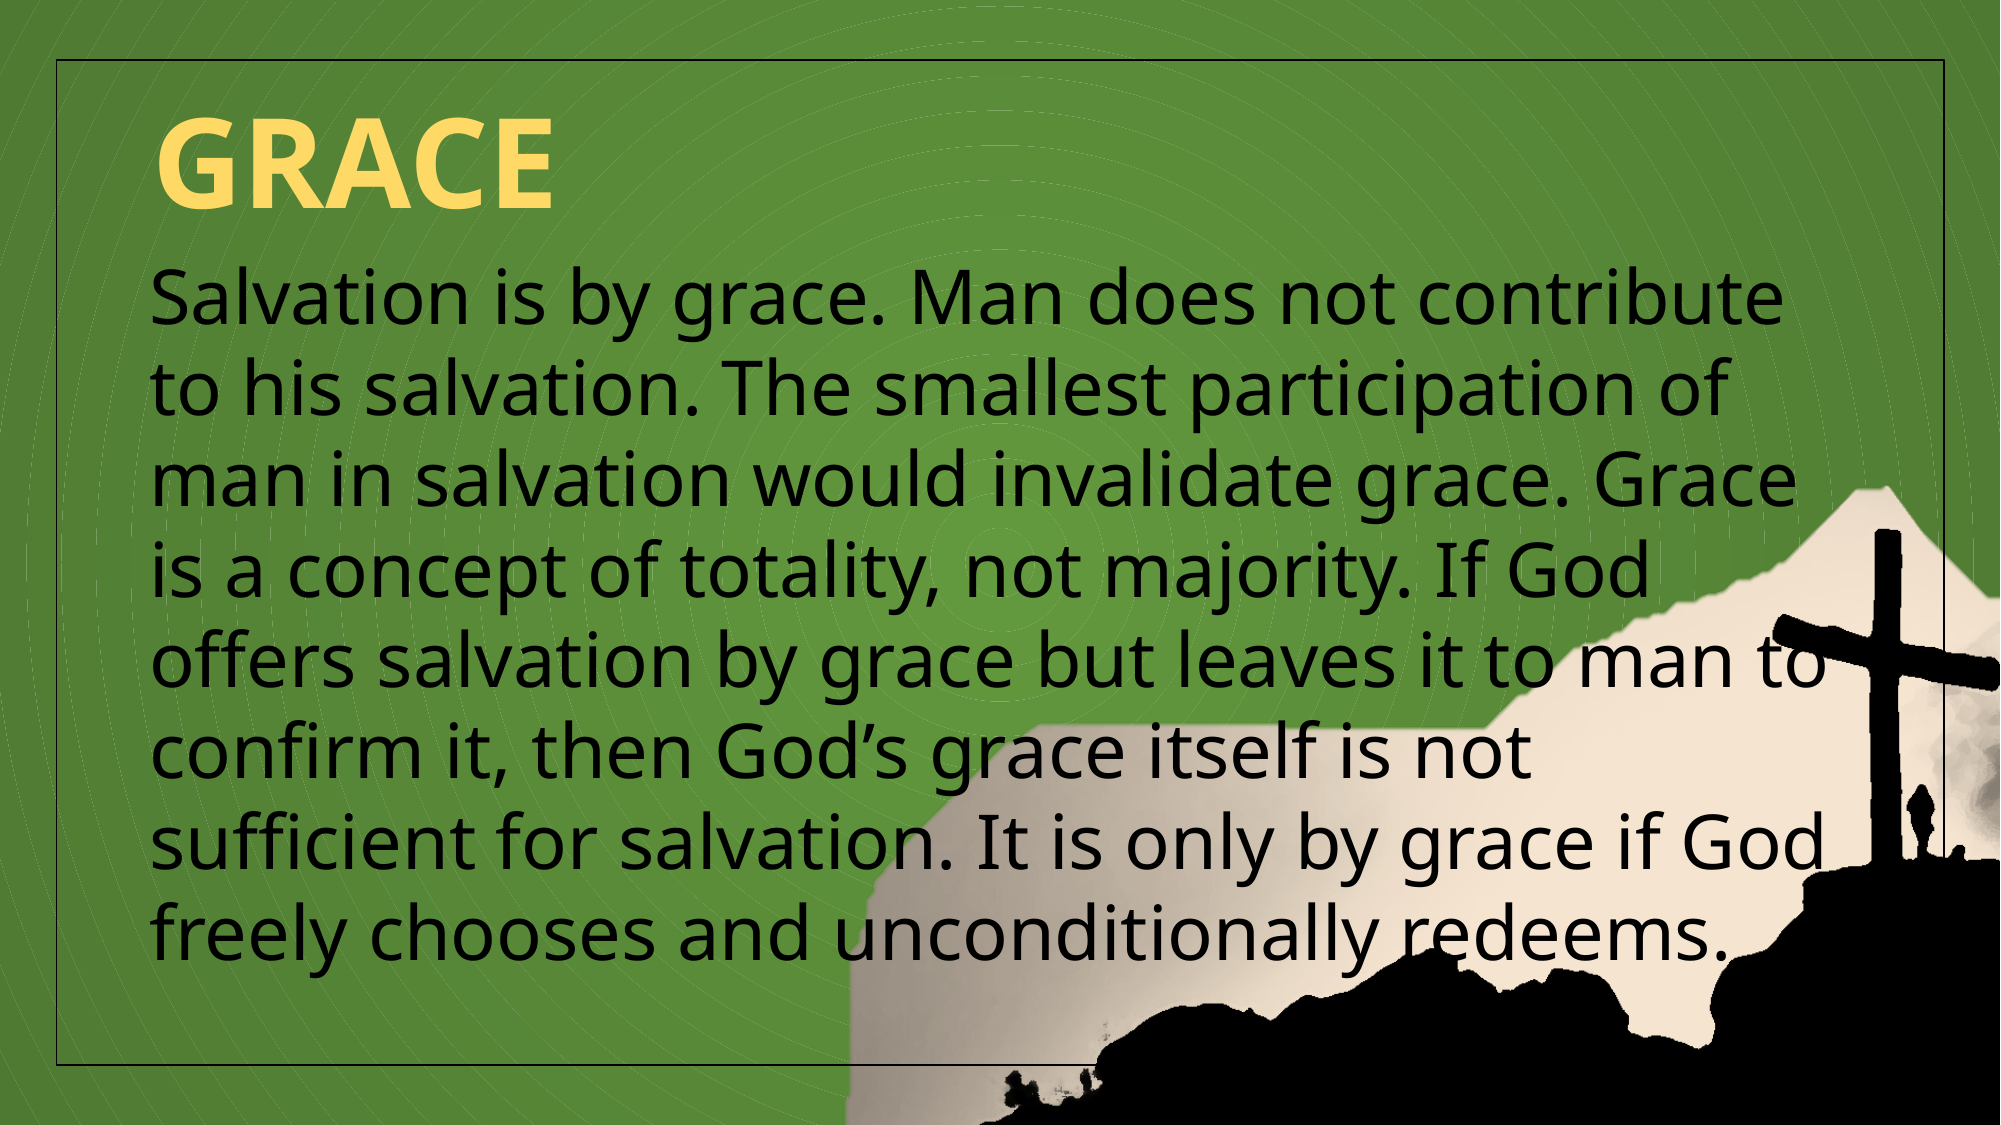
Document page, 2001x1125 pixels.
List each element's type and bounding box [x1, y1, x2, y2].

picture [696, 346, 2000, 1125]
text_box [56, 59, 1944, 1066]
